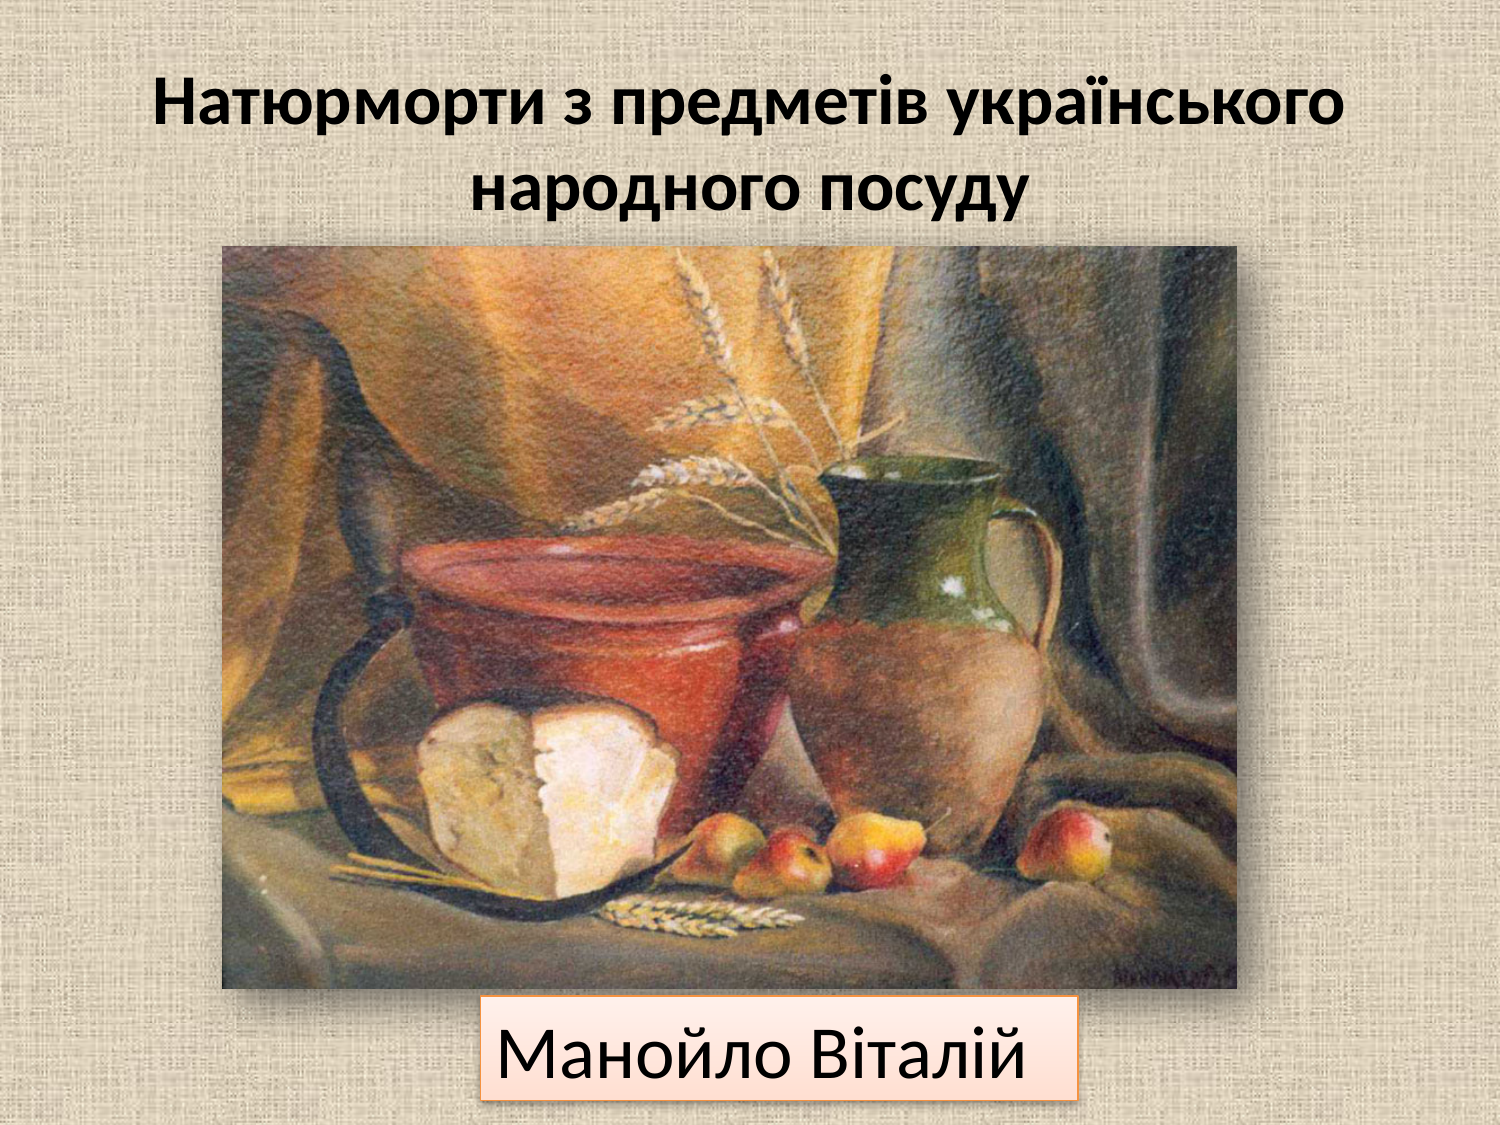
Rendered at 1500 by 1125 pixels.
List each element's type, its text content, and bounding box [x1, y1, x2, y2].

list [222, 245, 1237, 989]
text_box Манойло Віталій [480, 996, 1079, 1101]
picture [0, 0, 1500, 1125]
title Натюрморти з предметів українського народного посуду [75, 45, 1425, 233]
